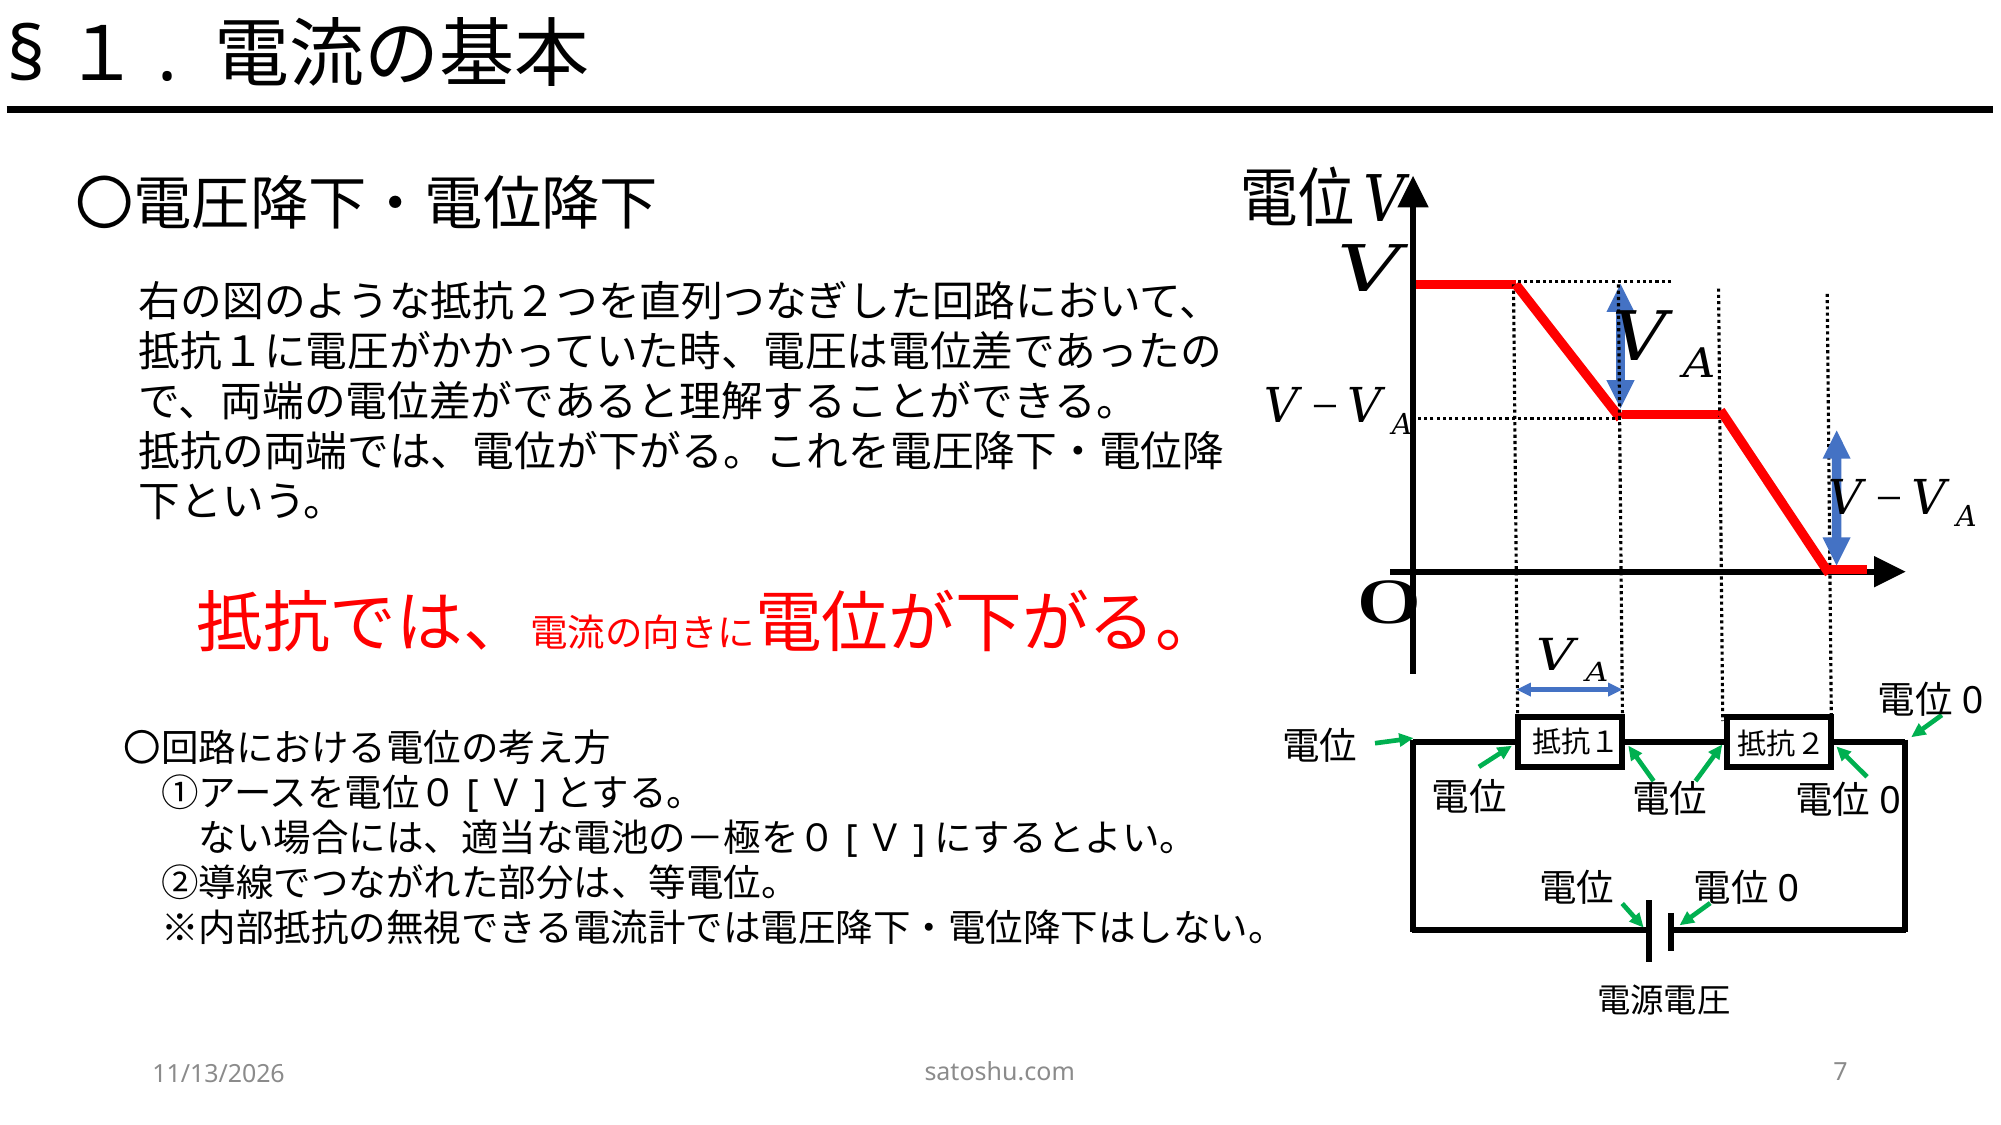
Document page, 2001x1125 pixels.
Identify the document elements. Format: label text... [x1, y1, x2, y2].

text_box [1679, 903, 1711, 926]
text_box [1628, 745, 1654, 782]
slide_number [137, 1044, 588, 1105]
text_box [1695, 744, 1723, 782]
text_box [1411, 739, 1906, 933]
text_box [1827, 570, 1832, 727]
footer satoshu.com [662, 1042, 1338, 1103]
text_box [1911, 715, 1942, 738]
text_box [1513, 419, 1518, 728]
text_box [1515, 284, 1618, 418]
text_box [1622, 903, 1644, 928]
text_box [1478, 745, 1512, 767]
text_box 〇電圧降下・電位降下 [60, 159, 1000, 244]
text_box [1618, 690, 1623, 717]
text_box 抵抗では、電流の向きに電位が下がる。 [181, 571, 1221, 667]
text_box 電位0 [1906, 768, 1916, 829]
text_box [1718, 288, 1723, 722]
slide_number 7 [1412, 1042, 1863, 1103]
text_box 電位0 [1863, 668, 1999, 729]
text_box §１. 電流の基本 [0, 0, 2000, 110]
text_box 〇回路における電位の考え方 ①アースを電位０[Ｖ]とする。 ない場合には、適当な電池の－極を０[Ｖ]にするとよい。 ②導線でつながれた部分は、等電位。 ※内部抵抗の無視できる電流計では電圧降下・電位降下はしない。 [109, 716, 1301, 957]
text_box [1827, 293, 1832, 569]
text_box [1836, 746, 1867, 777]
text_box 抵抗２ [1722, 717, 1841, 739]
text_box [1618, 284, 1623, 689]
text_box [1374, 738, 1414, 744]
text_box 抵抗１ [1517, 715, 1635, 739]
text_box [1720, 410, 1830, 574]
